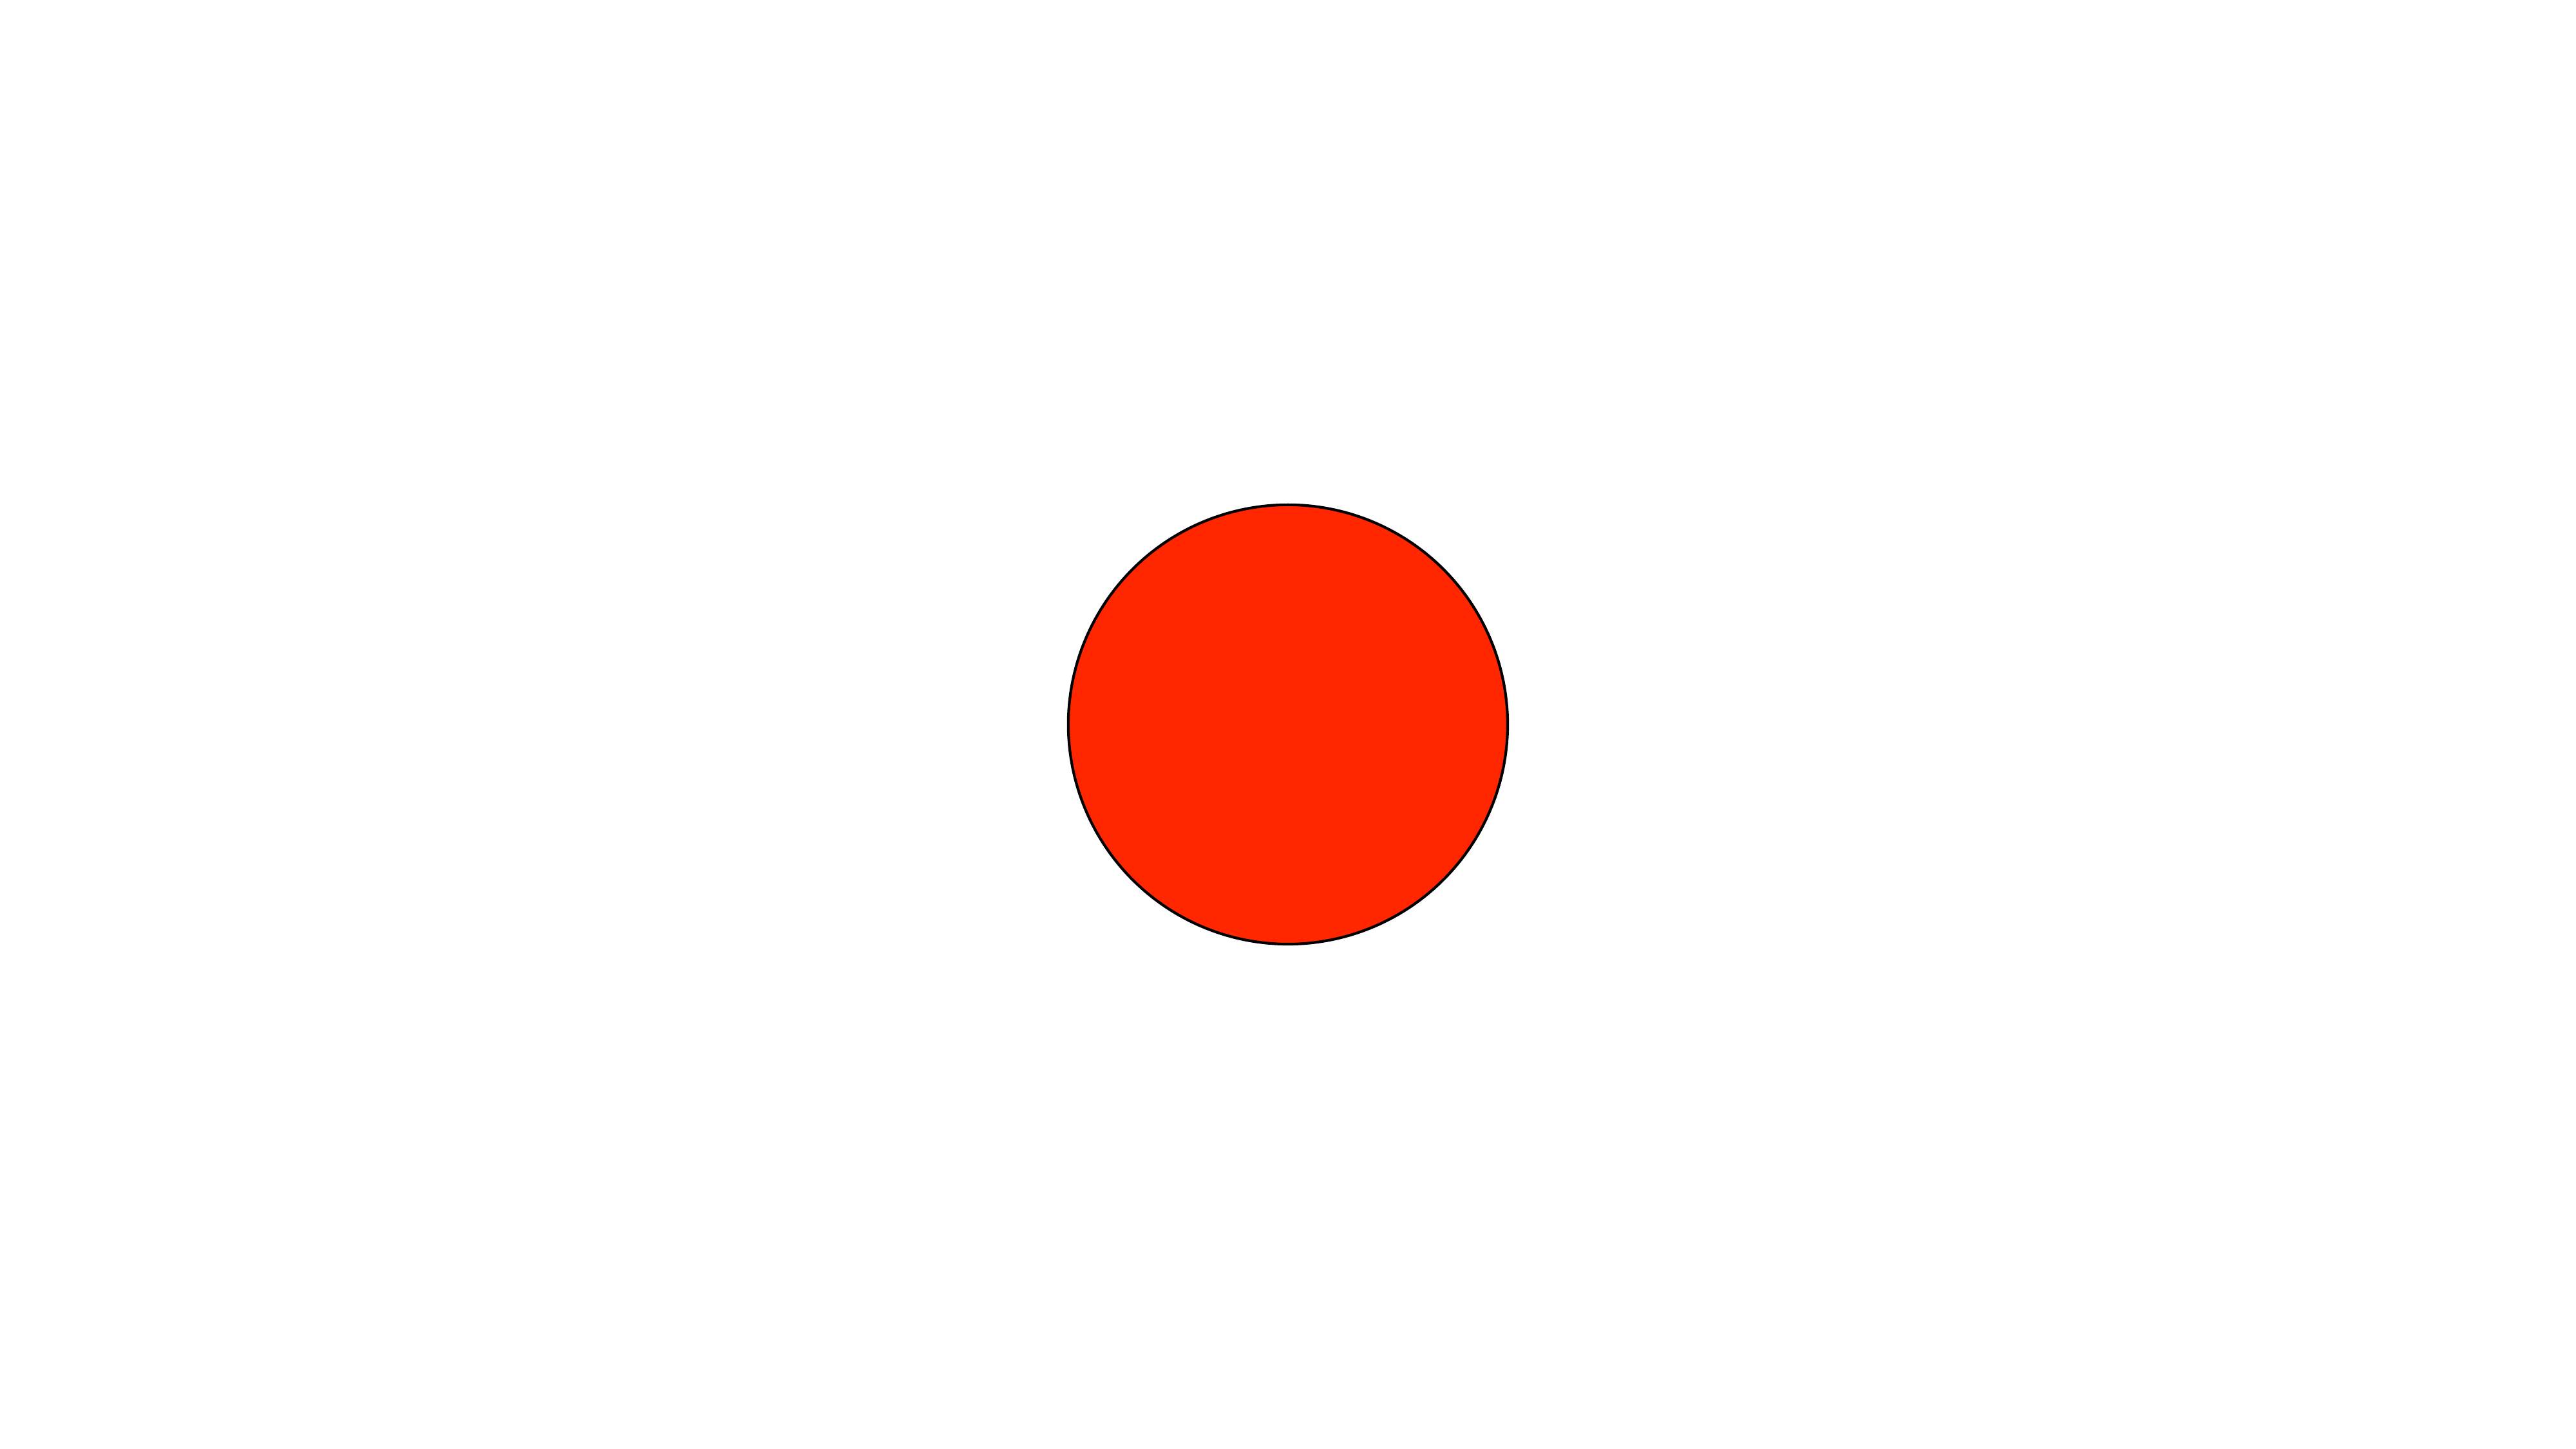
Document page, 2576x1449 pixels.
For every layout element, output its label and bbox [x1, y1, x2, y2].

text_box [1068, 504, 1508, 945]
